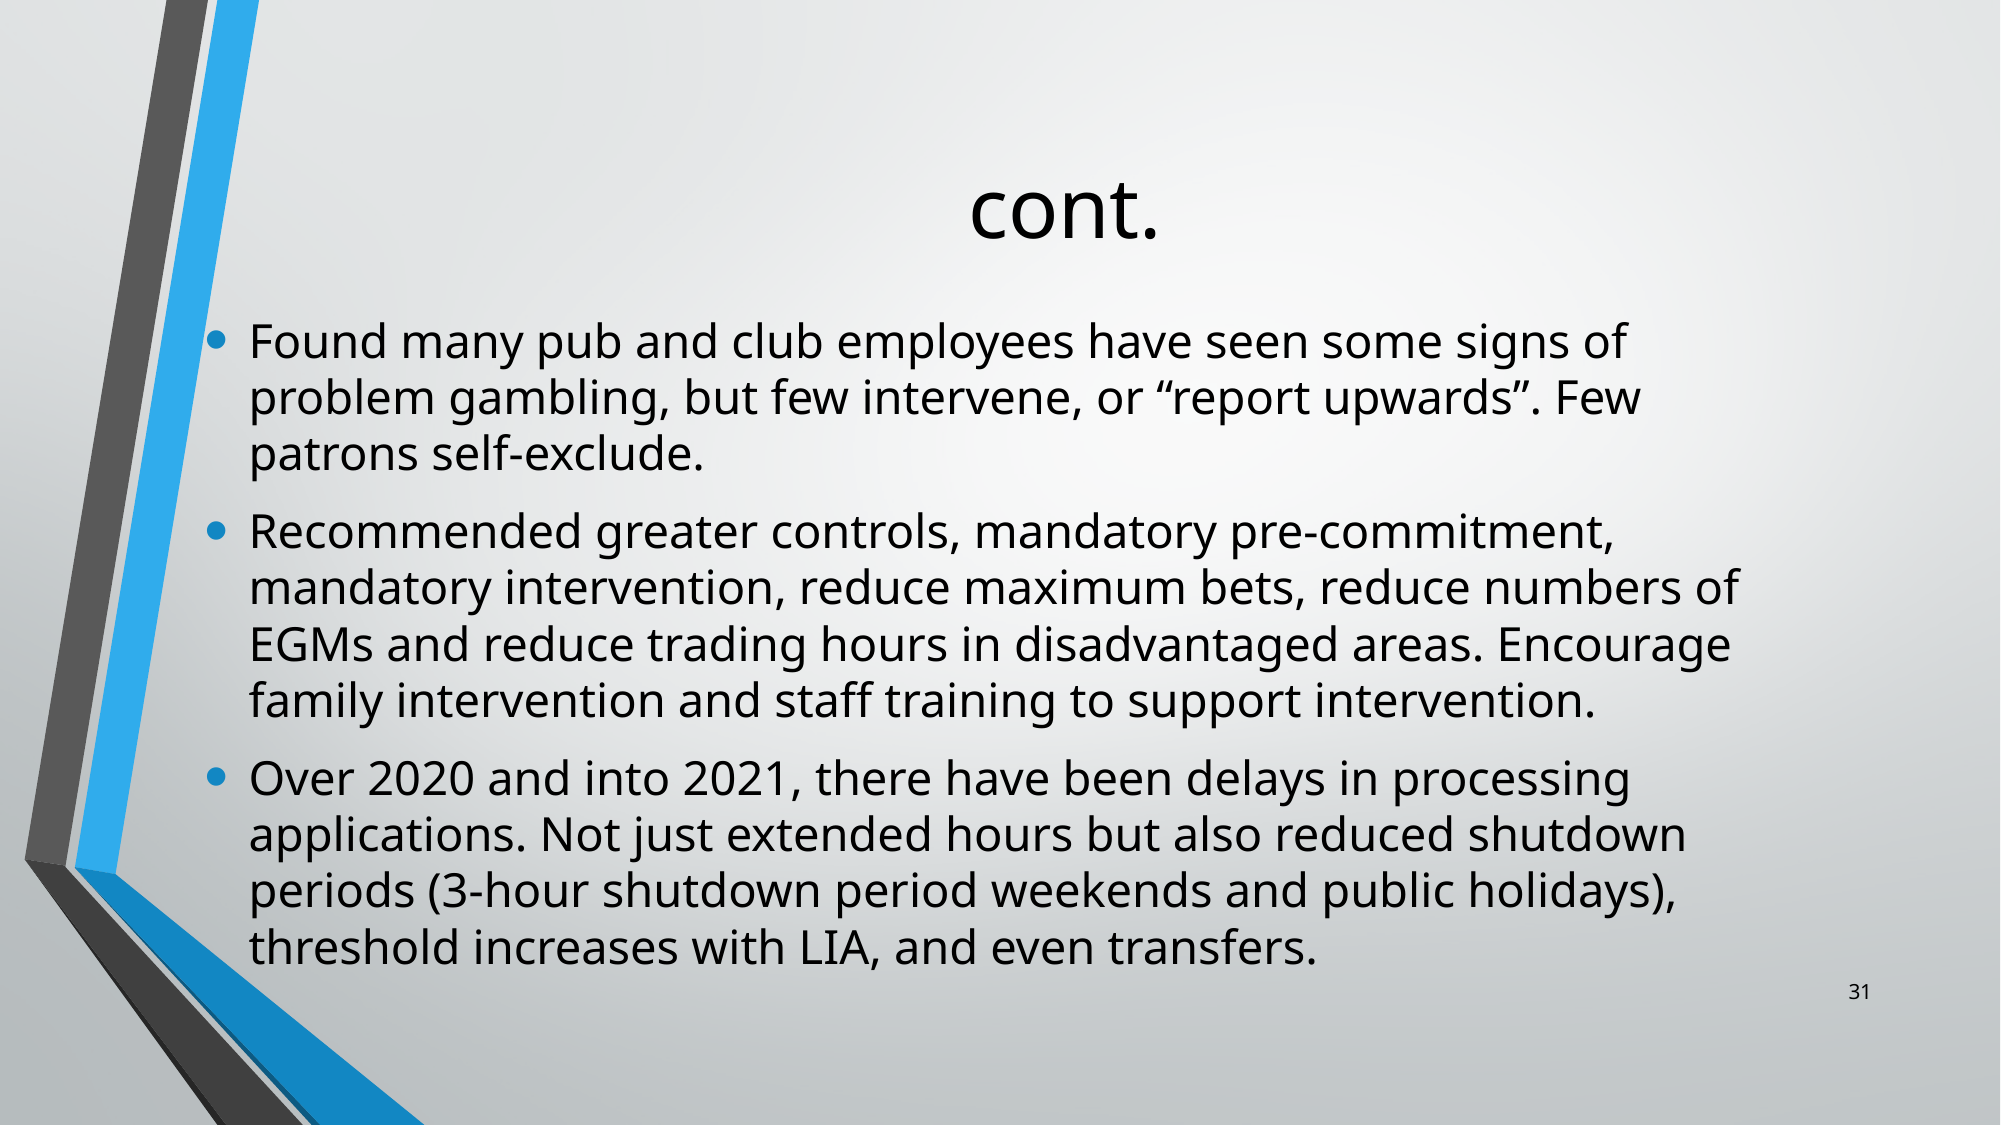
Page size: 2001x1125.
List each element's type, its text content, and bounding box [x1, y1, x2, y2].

list Found many pub and club employees have seen some signs of problem gambling, but few intervene, or “report upwards”. Few patrons self-exclude. Recommended greater controls, mandatory pre-commitment, mandatory intervention, reduce maximum bets, reduce numbers of EGMs and reduce trading hours in disadvantaged areas. Encourage family intervention and staff training to support intervention. Over 2020 and into 2021, there have been delays in processing applications. Not just extended hours but also reduced shutdown periods (3-hour shutdown period weekends and public holidays), threshold increases with LIA, and even transfers. [189, 297, 1757, 988]
slide_number 31 [1796, 962, 1887, 1023]
title cont. [243, 112, 1887, 298]
